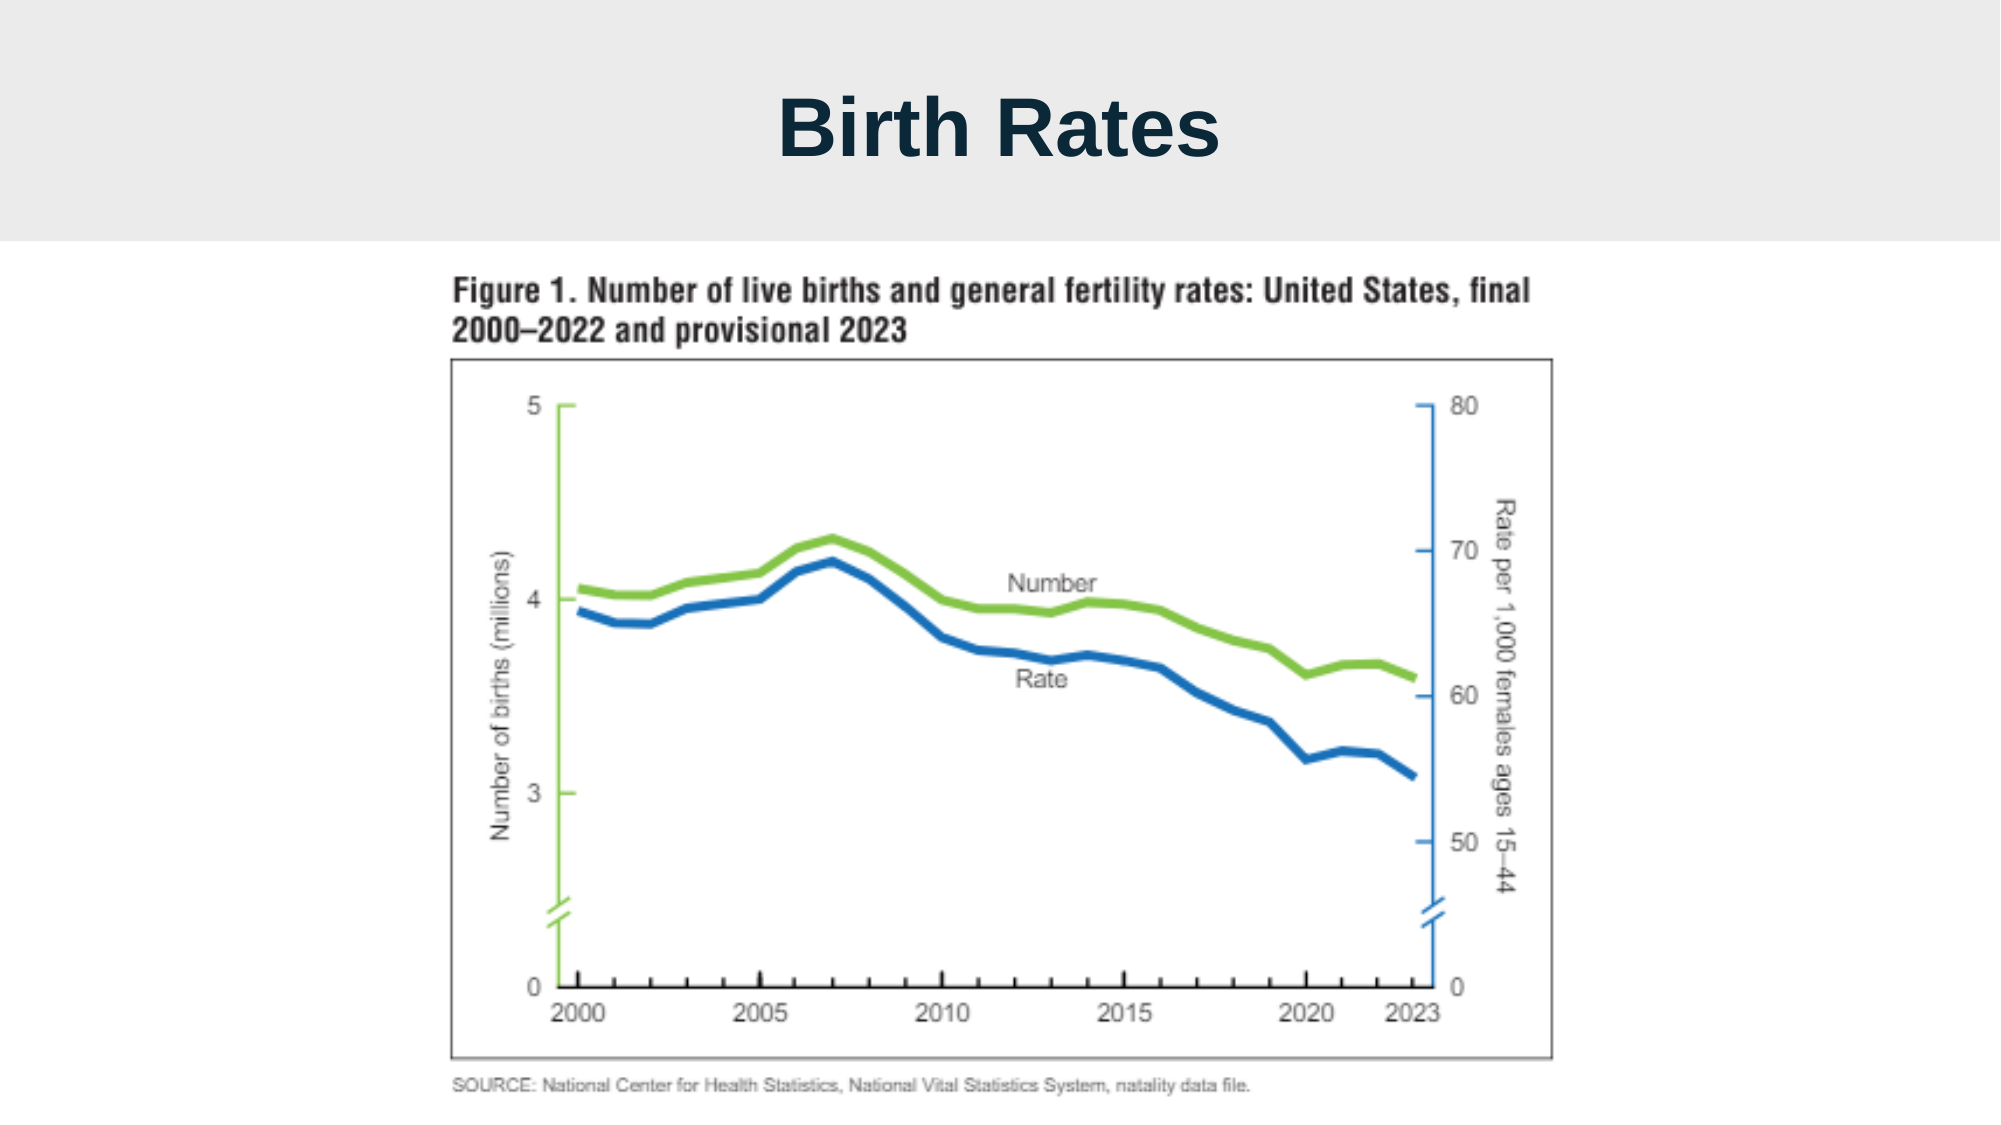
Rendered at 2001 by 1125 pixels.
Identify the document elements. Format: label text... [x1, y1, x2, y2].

picture [444, 254, 1556, 1125]
title Birth Rates [110, 77, 1890, 194]
